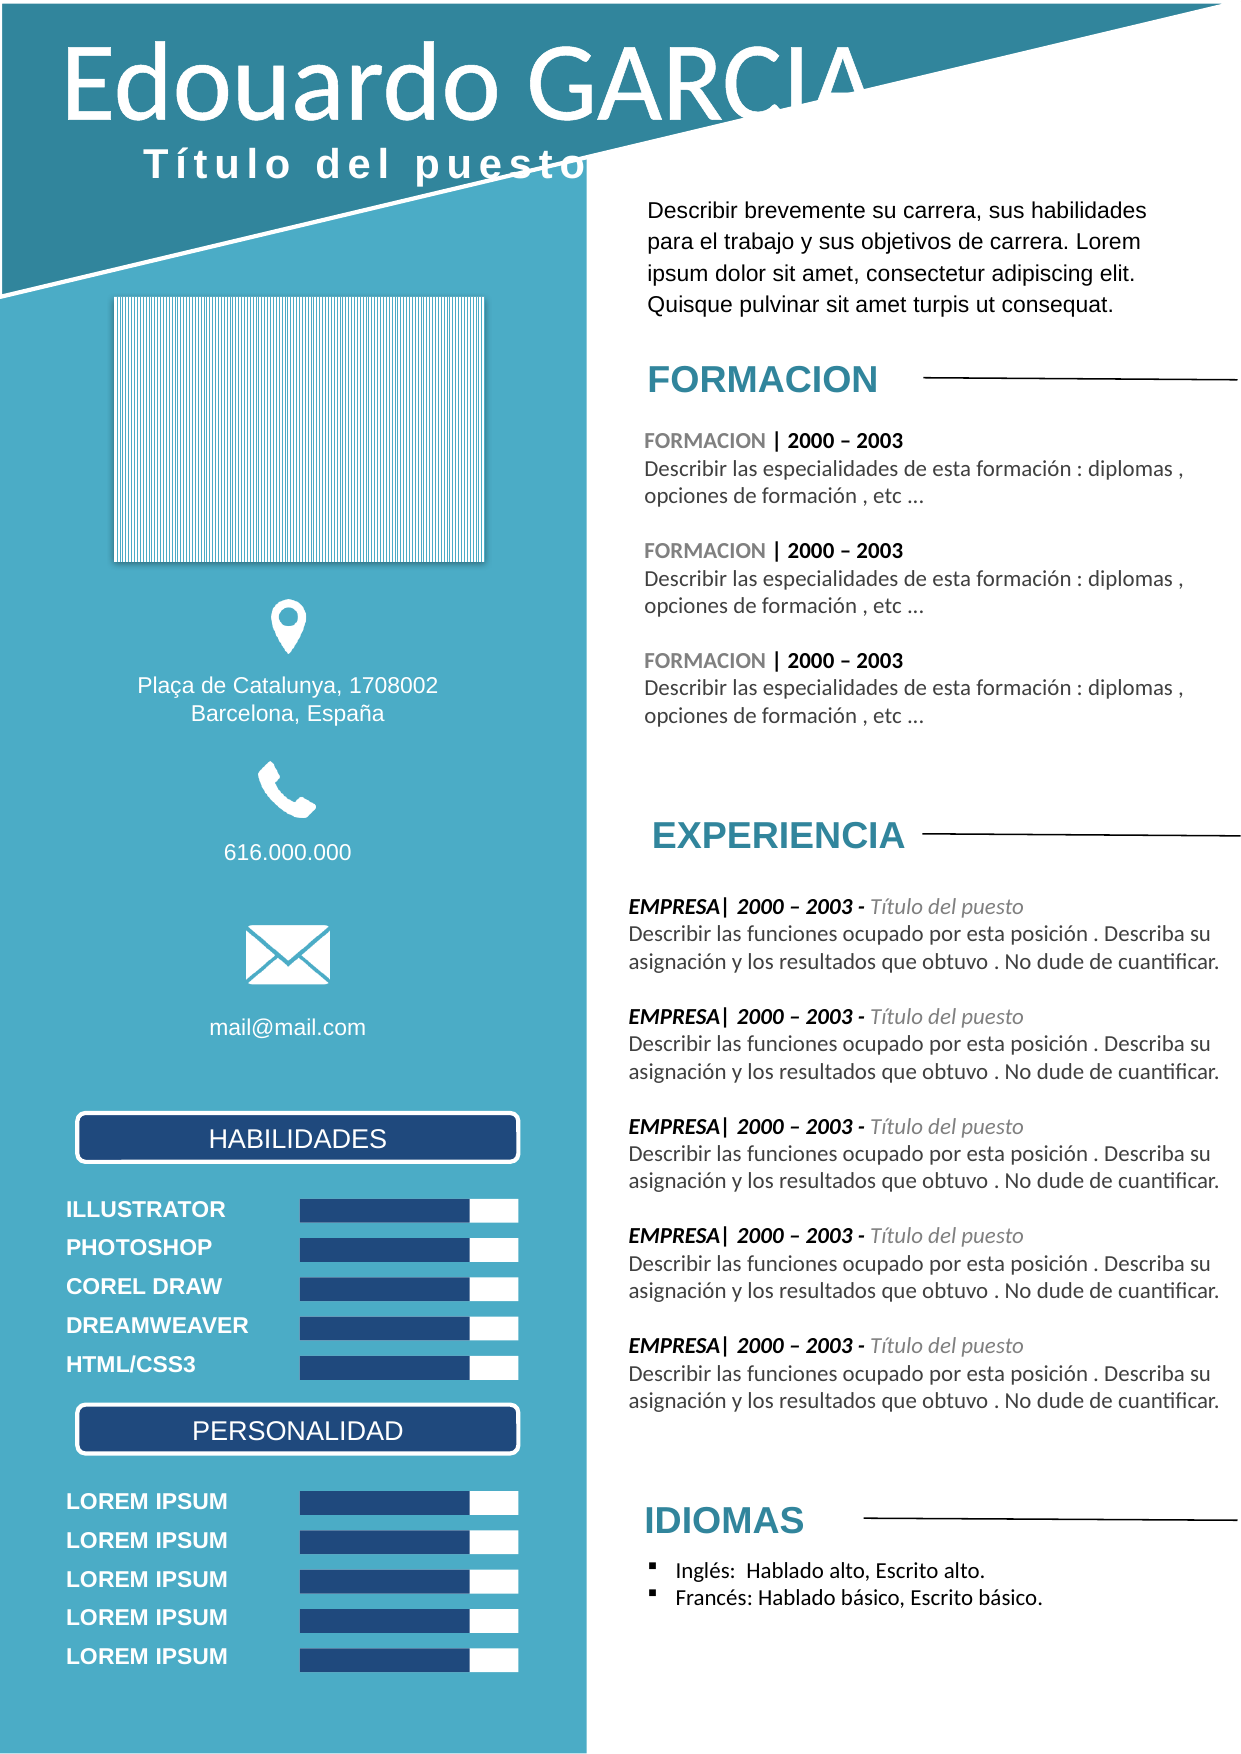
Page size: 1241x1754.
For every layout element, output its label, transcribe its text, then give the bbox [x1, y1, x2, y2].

text_box HABILIDADES [75, 1110, 521, 1164]
text_box LOREM IPSUM LOREM IPSUM LOREM IPSUM LOREM IPSUM LOREM IPSUM [49, 1478, 360, 1678]
text_box [1035, 0, 1241, 53]
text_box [299, 1237, 519, 1263]
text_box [69, 599, 507, 1049]
text_box ILLUSTRATOR PHOTOSHOP COREL DRAW DREAMWEAVER HTML/CSS3 [49, 1186, 360, 1385]
text_box EMPRESA| 2000 – 2003 - Título del puesto Describir las funciones ocupado por esta posición . Describa su asignación y los resultados que obtuvo . No dude de cuantificar. EMPRESA| 2000 – 2003 - Título del puesto Describir las funciones ocupado por esta posición . Describa su asignación y los resultados que obtuvo . No dude de cuantificar. EMPRESA| 2000 – 2003 - Título del puesto Describir las funciones ocupado por esta posición . Describa su asignación y los resultados que obtuvo . No dude de cuantificar. EMPRESA| 2000 – 2003 - Título del puesto Describir las funciones ocupado por esta posición . Describa su asignación y los resultados que obtuvo . No dude de cuantificar. EMPRESA| 2000 – 2003 - Título del puesto Describir las funciones ocupado por esta posición . Describa su asignación y los resultados que obtuvo . No dude de cuantificar. [612, 883, 1241, 1441]
text_box EXPERIENCIA [635, 803, 923, 865]
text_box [299, 1608, 519, 1634]
text_box FORMACION | 2000 – 2003 Describir las especialidades de esta formación : diplomas , opciones de formación , etc ... FORMACION | 2000 – 2003 Describir las especialidades de esta formación : diplomas , opciones de formación , etc ... FORMACION | 2000 – 2003 Describir las especialidades de esta formación : diplomas , opciones de formación , etc ... [627, 417, 1210, 764]
text_box Inglés: Hablado alto, Escrito alto. Francés: Hablado básico, Escrito básico. [631, 1547, 1210, 1704]
text_box PERSONALIDAD [75, 1402, 521, 1456]
text_box [0, 211, 589, 1754]
text_box IDIOMAS [627, 1487, 864, 1549]
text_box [299, 1648, 519, 1673]
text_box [299, 1277, 519, 1302]
text_box Describir brevemente su carrera, sus habilidades para el trabajo y sus objetivos de carrera. Lorem ipsum dolor sit amet, consectetur adipiscing elit. Quisque pulvinar sit amet turpis ut consequat. [632, 183, 1214, 297]
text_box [299, 1355, 519, 1381]
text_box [299, 1316, 519, 1341]
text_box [299, 1569, 519, 1594]
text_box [299, 1490, 519, 1516]
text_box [299, 1198, 519, 1223]
text_box FORMACION [631, 347, 924, 409]
text_box [0, 150, 370, 299]
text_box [923, 833, 1241, 837]
text_box Título del puesto [68, 112, 661, 211]
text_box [299, 1530, 519, 1555]
text_box Edouardo GARCIA [0, 0, 1035, 150]
text_box [111, 294, 488, 565]
